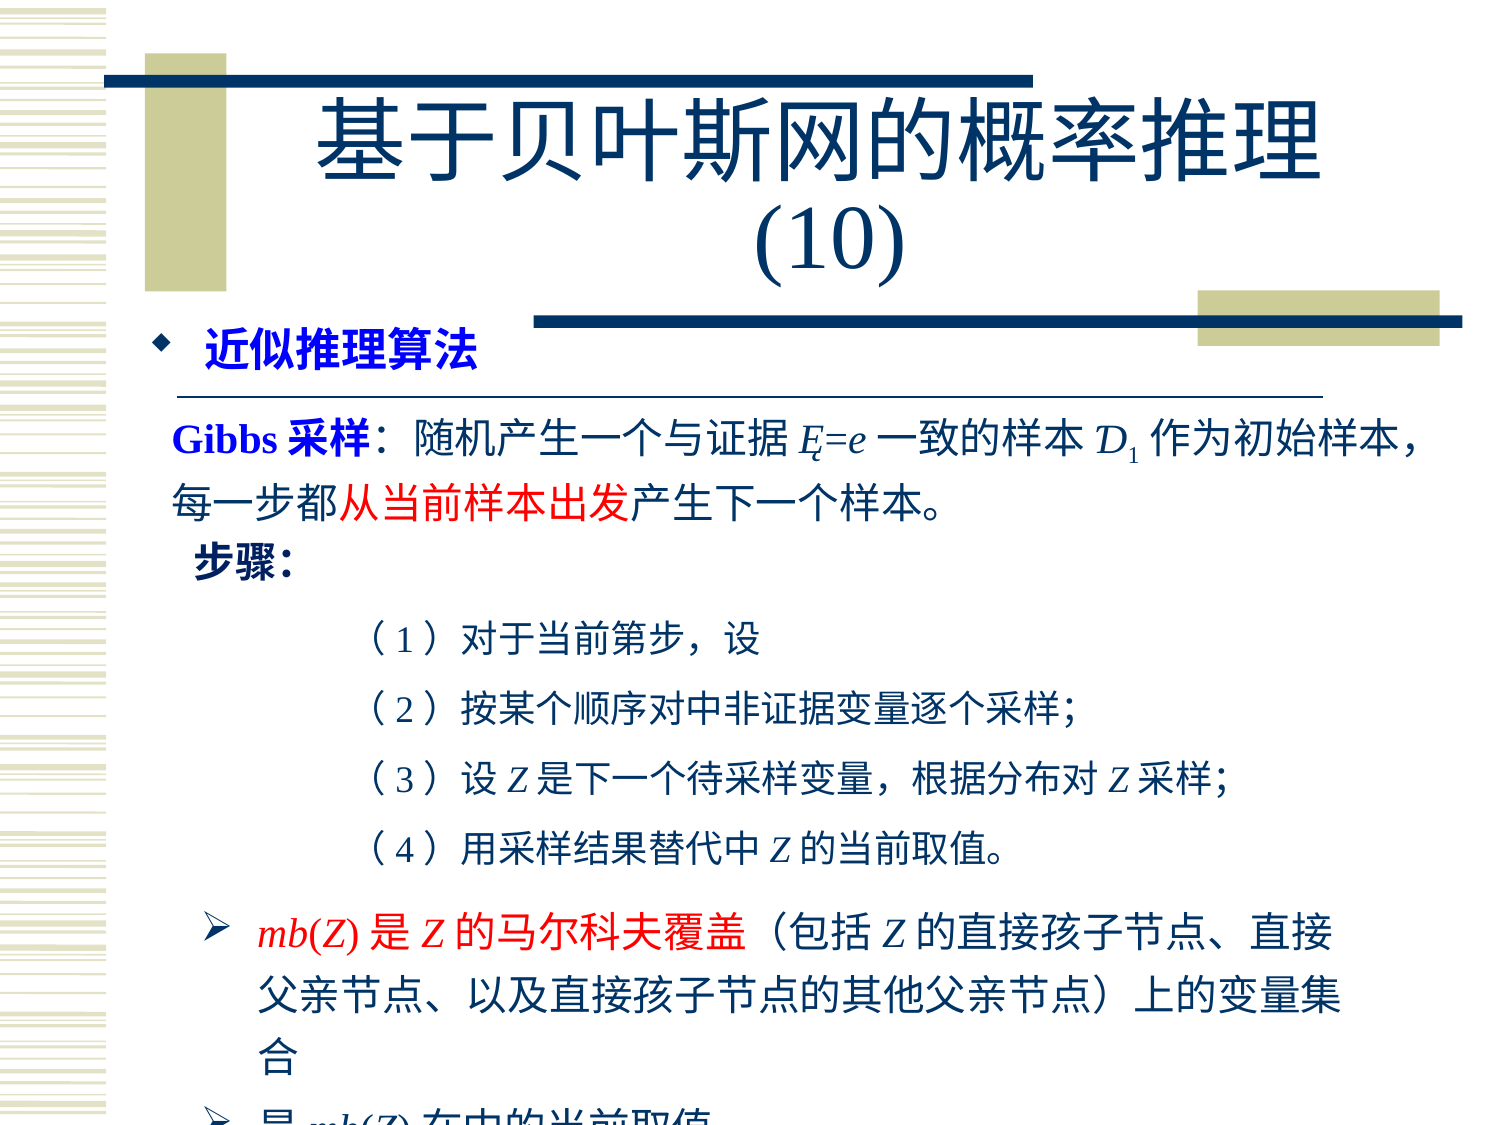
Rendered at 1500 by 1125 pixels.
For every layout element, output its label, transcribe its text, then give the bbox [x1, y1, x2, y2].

text_box Gibbs采样：随机产生一个与证据Ę=e一致的样本Ɗ1作为初始样本， 每一步都从当前样本出发产生下一个样本。 [156, 404, 1457, 535]
text_box 近似推理算法 [133, 314, 1480, 931]
text_box 步骤： [178, 528, 334, 594]
title 基于贝叶斯网的概率推理(10) [224, 99, 1436, 288]
